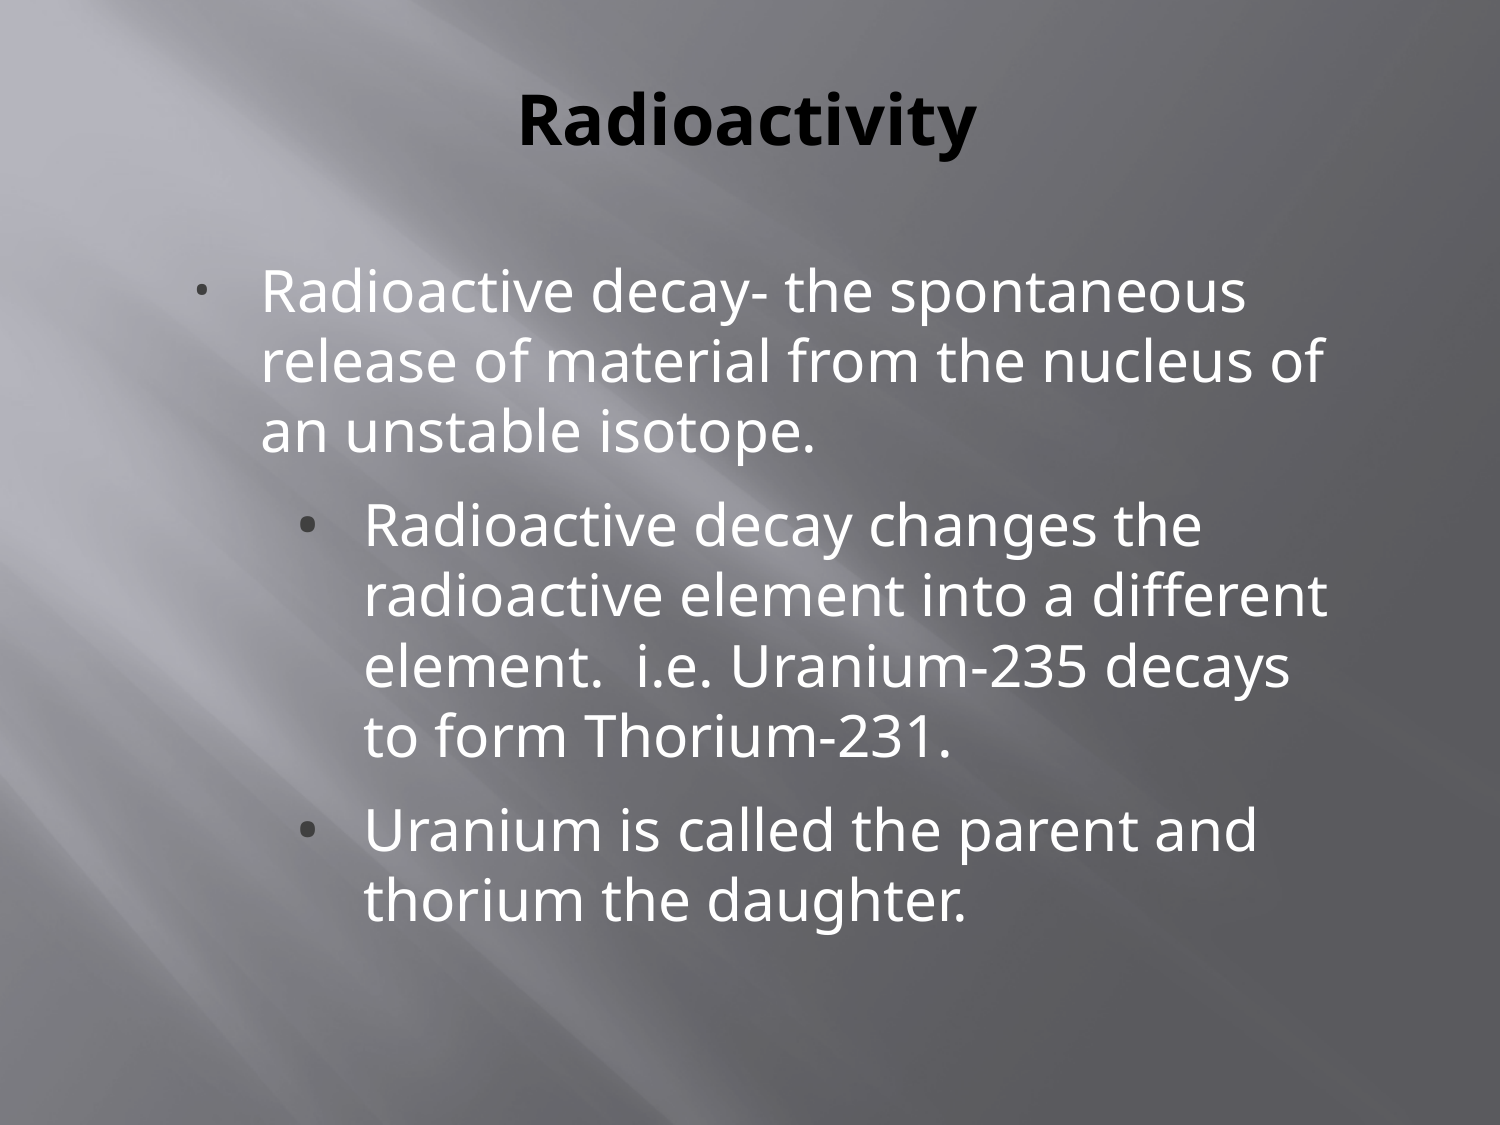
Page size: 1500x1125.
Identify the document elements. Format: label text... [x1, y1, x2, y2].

title Radioactivity [146, 29, 1348, 167]
list Radioactive decay- the spontaneous release of material from the nucleus of an unstable isotope. Radioactive decay changes the radioactive element into a different element. i.e. Uranium-235 decays to form Thorium-231. Uranium is called the parent and thorium the daughter. [143, 246, 1351, 972]
